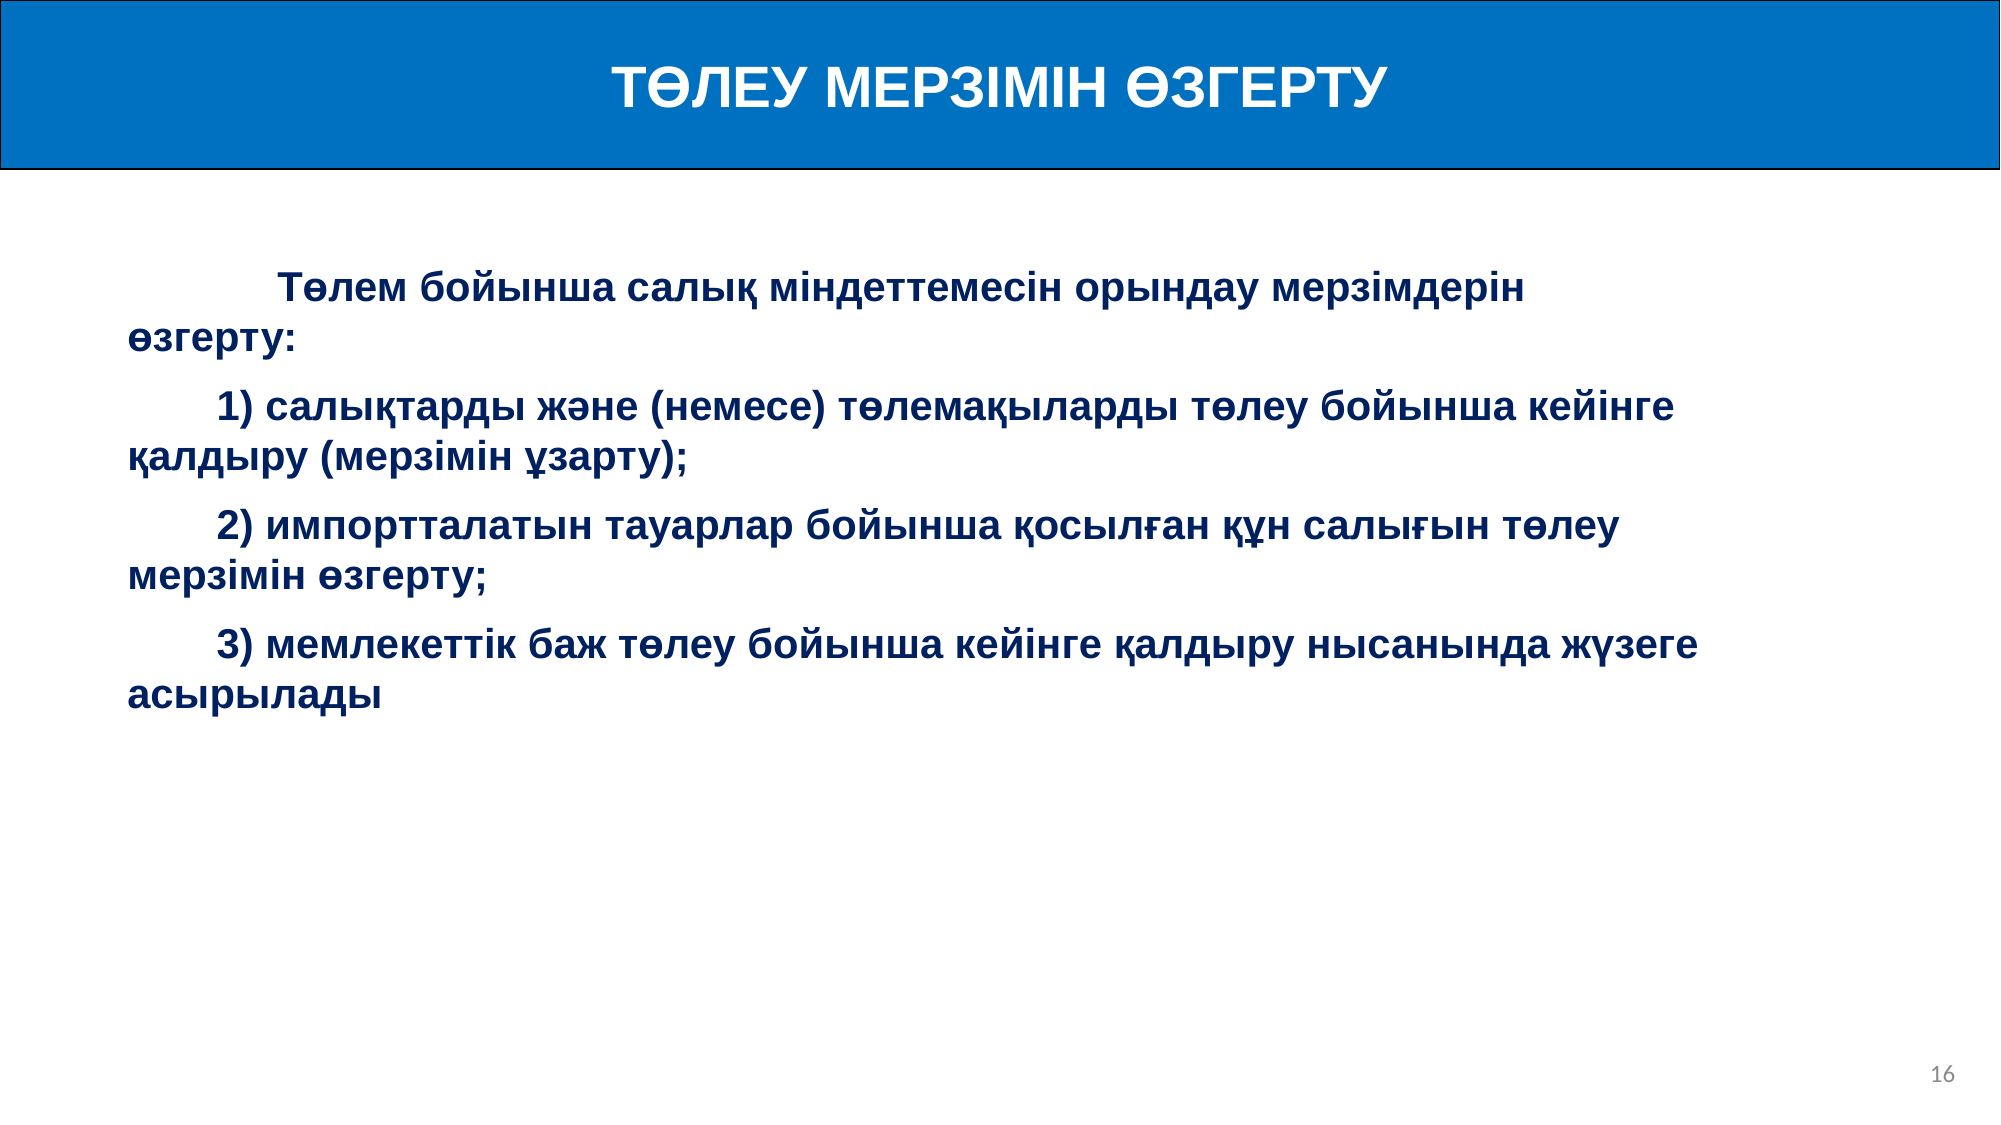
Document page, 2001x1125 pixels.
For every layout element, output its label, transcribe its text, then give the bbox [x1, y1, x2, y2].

text_box Төлем бойынша салық міндеттемесін орындау мерзімдерін өзгерту: 1) салықтарды және (немесе) төлемақыларды төлеу бойынша кейінге қалдыру (мерзімін ұзарту); 2) импортталатын тауарлар бойынша қосылған құн салығын төлеу мерзімін өзгерту; 3) мемлекеттік баж төлеу бойынша кейінге қалдыру нысанында жүзеге асырылады [39, 252, 1720, 724]
slide_number 15 [1520, 1042, 1971, 1103]
text_box ТӨЛЕУ МЕРЗІМІН ӨЗГЕРТУ [0, 0, 2000, 170]
